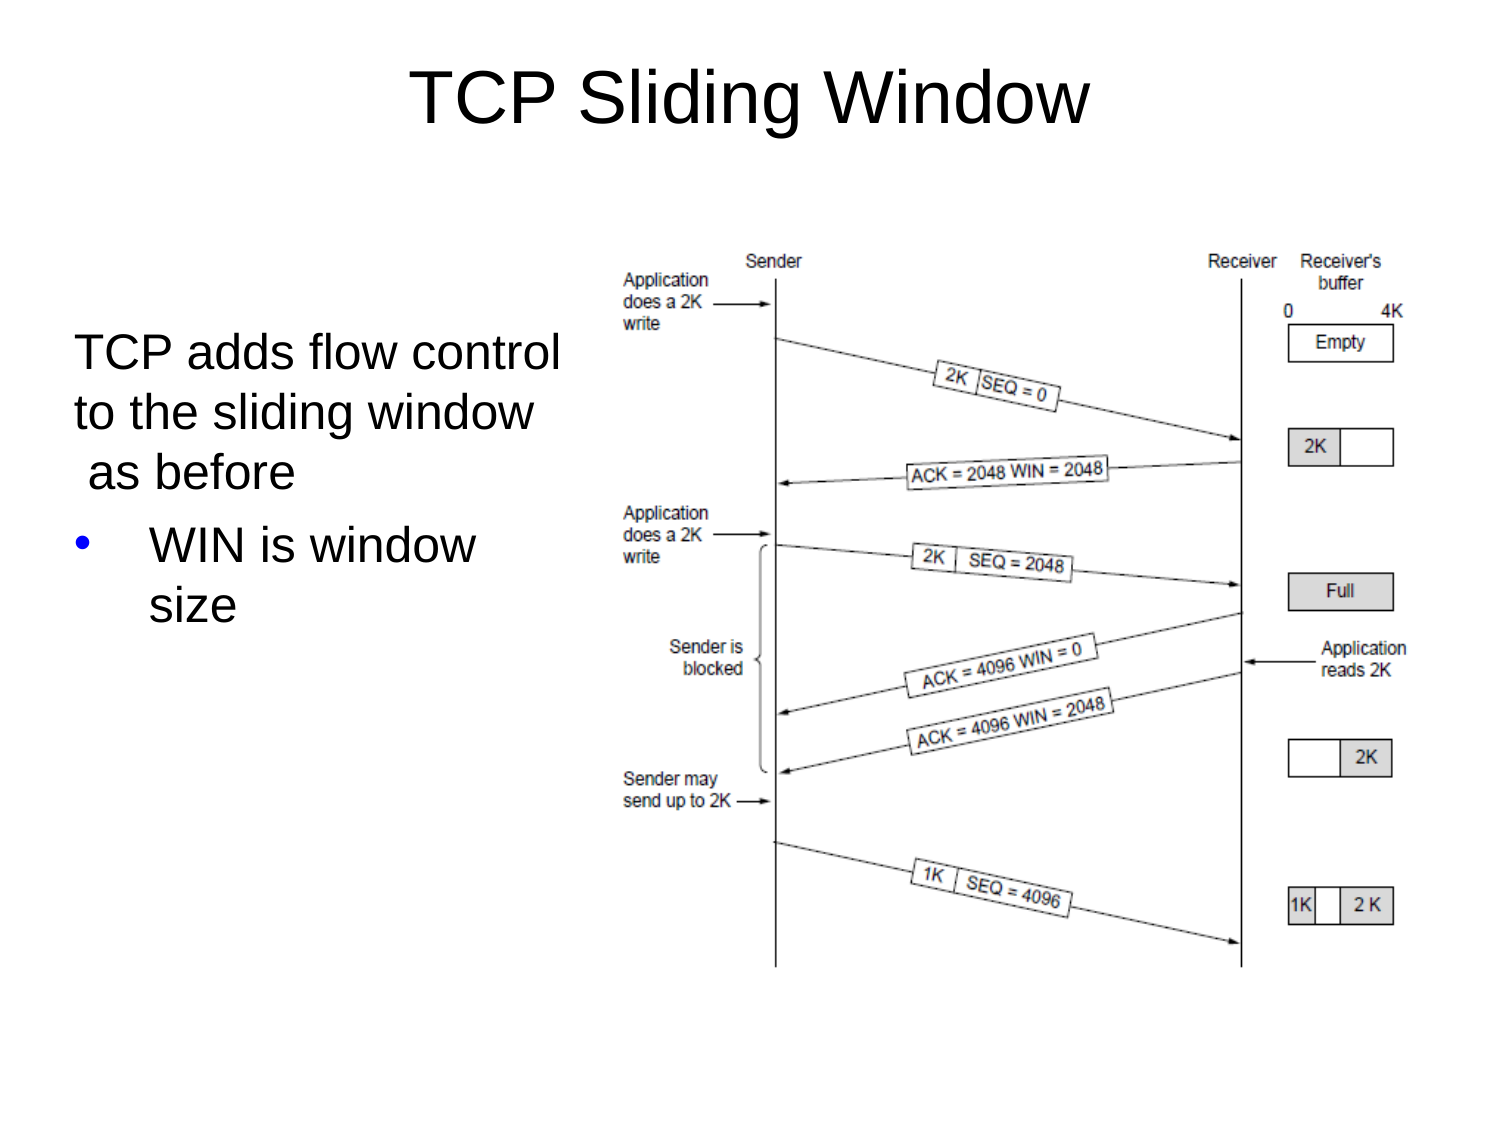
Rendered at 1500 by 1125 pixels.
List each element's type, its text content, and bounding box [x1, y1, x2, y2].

list TCP adds flow control to the sliding window as before WIN is window size [58, 312, 586, 979]
picture [615, 243, 1412, 979]
title TCP Sliding Window [0, 0, 1500, 188]
